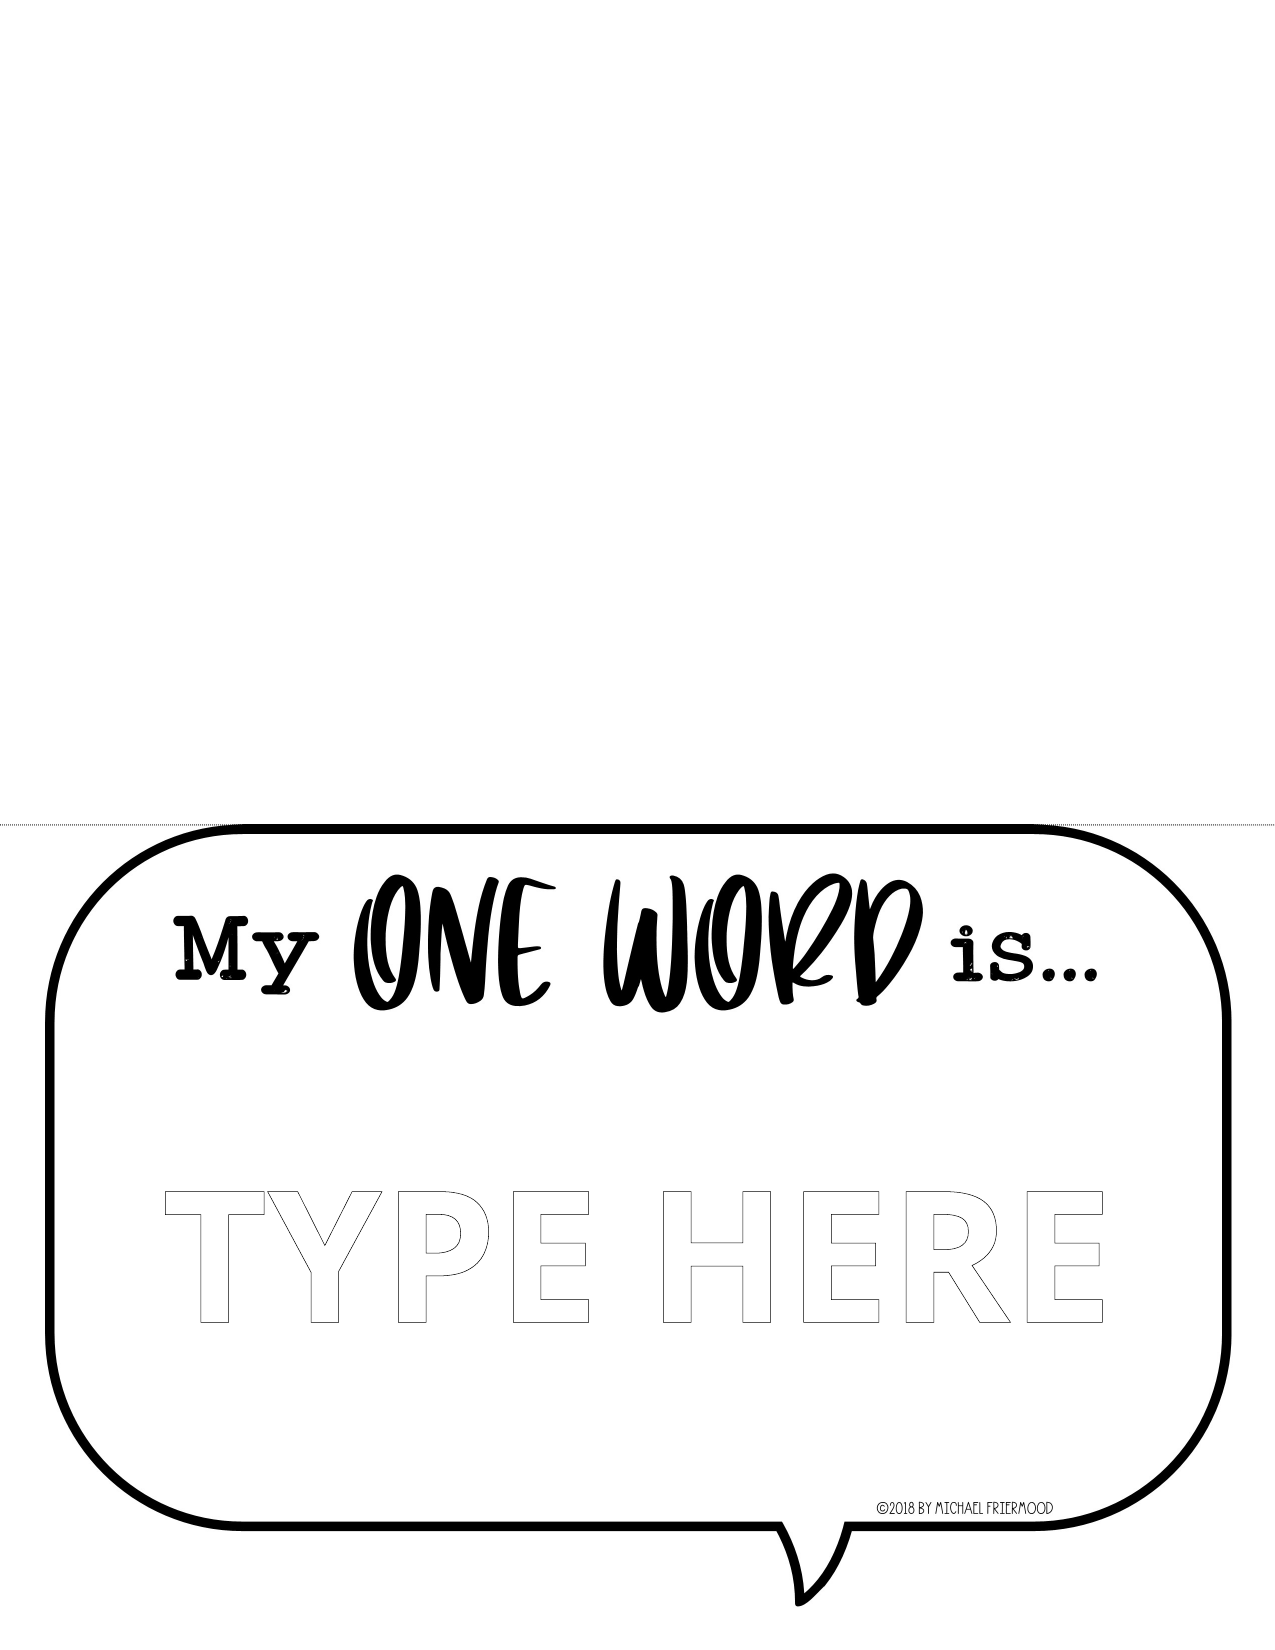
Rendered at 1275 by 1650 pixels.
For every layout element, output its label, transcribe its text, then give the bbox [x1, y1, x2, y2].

text_box TYPE HERE [146, 1131, 1129, 1367]
picture [0, 0, 1275, 1650]
